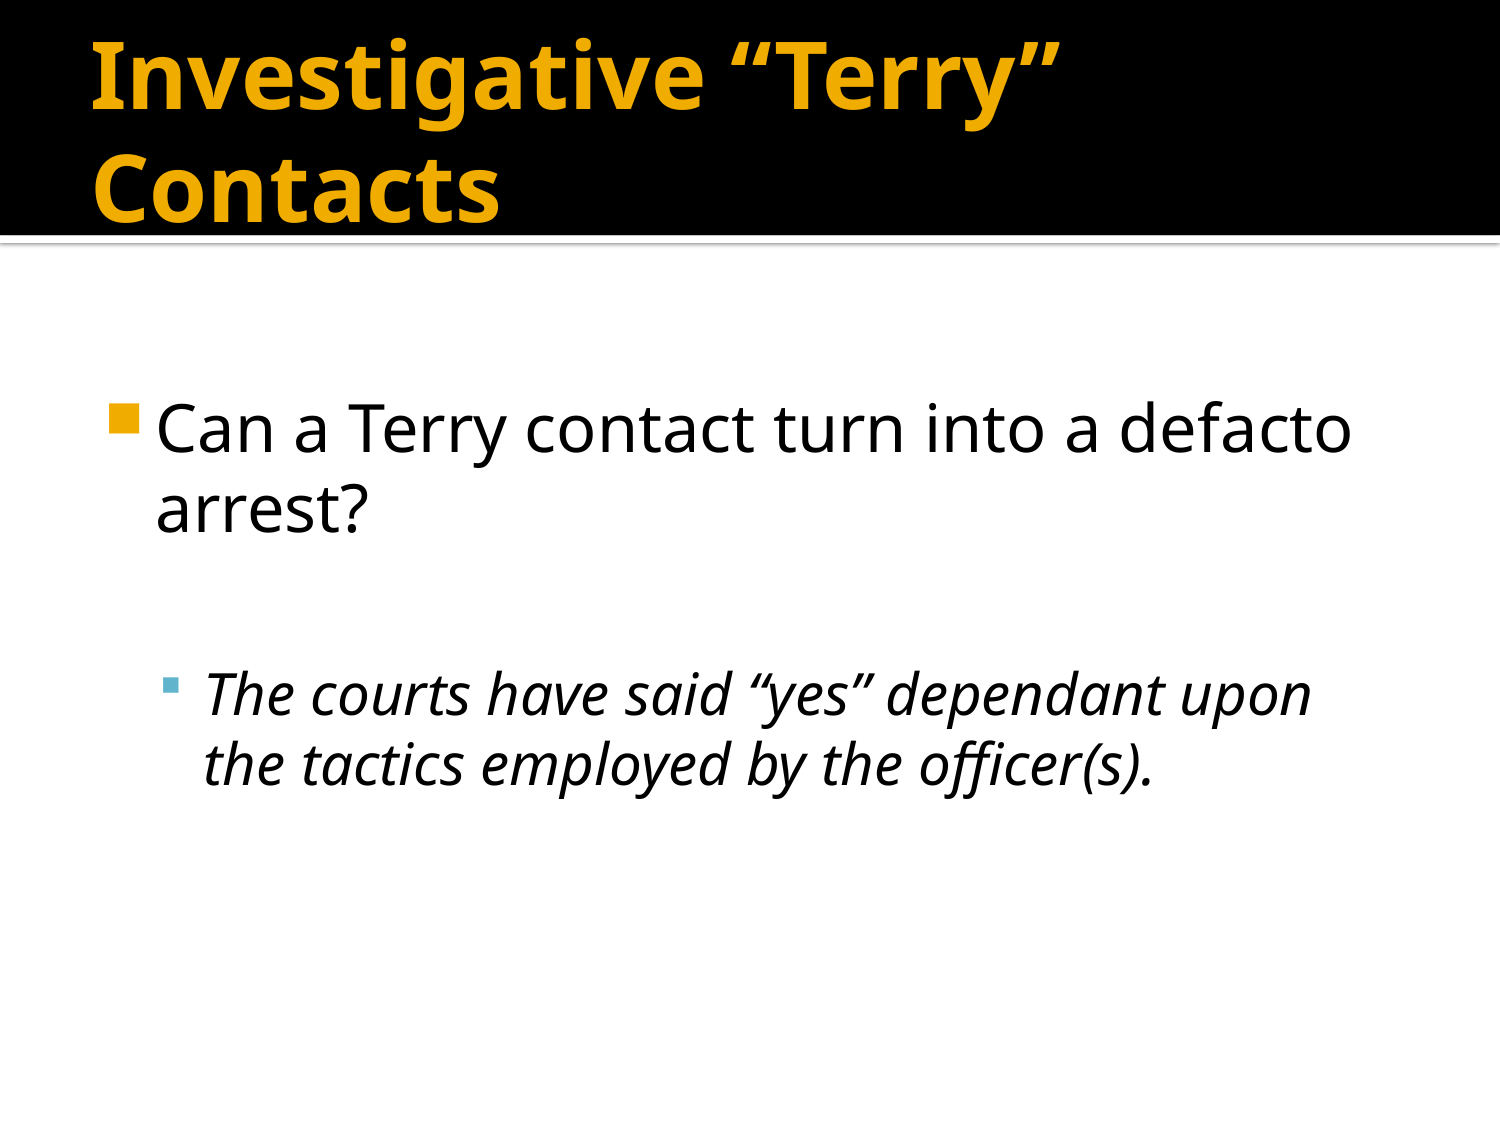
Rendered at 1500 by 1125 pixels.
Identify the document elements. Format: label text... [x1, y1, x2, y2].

list Can a Terry contact turn into a defacto arrest? The courts have said “yes” dependant upon the tactics employed by the officer(s). [75, 291, 1425, 1050]
title Investigative “Terry” Contacts [75, 25, 1425, 231]
